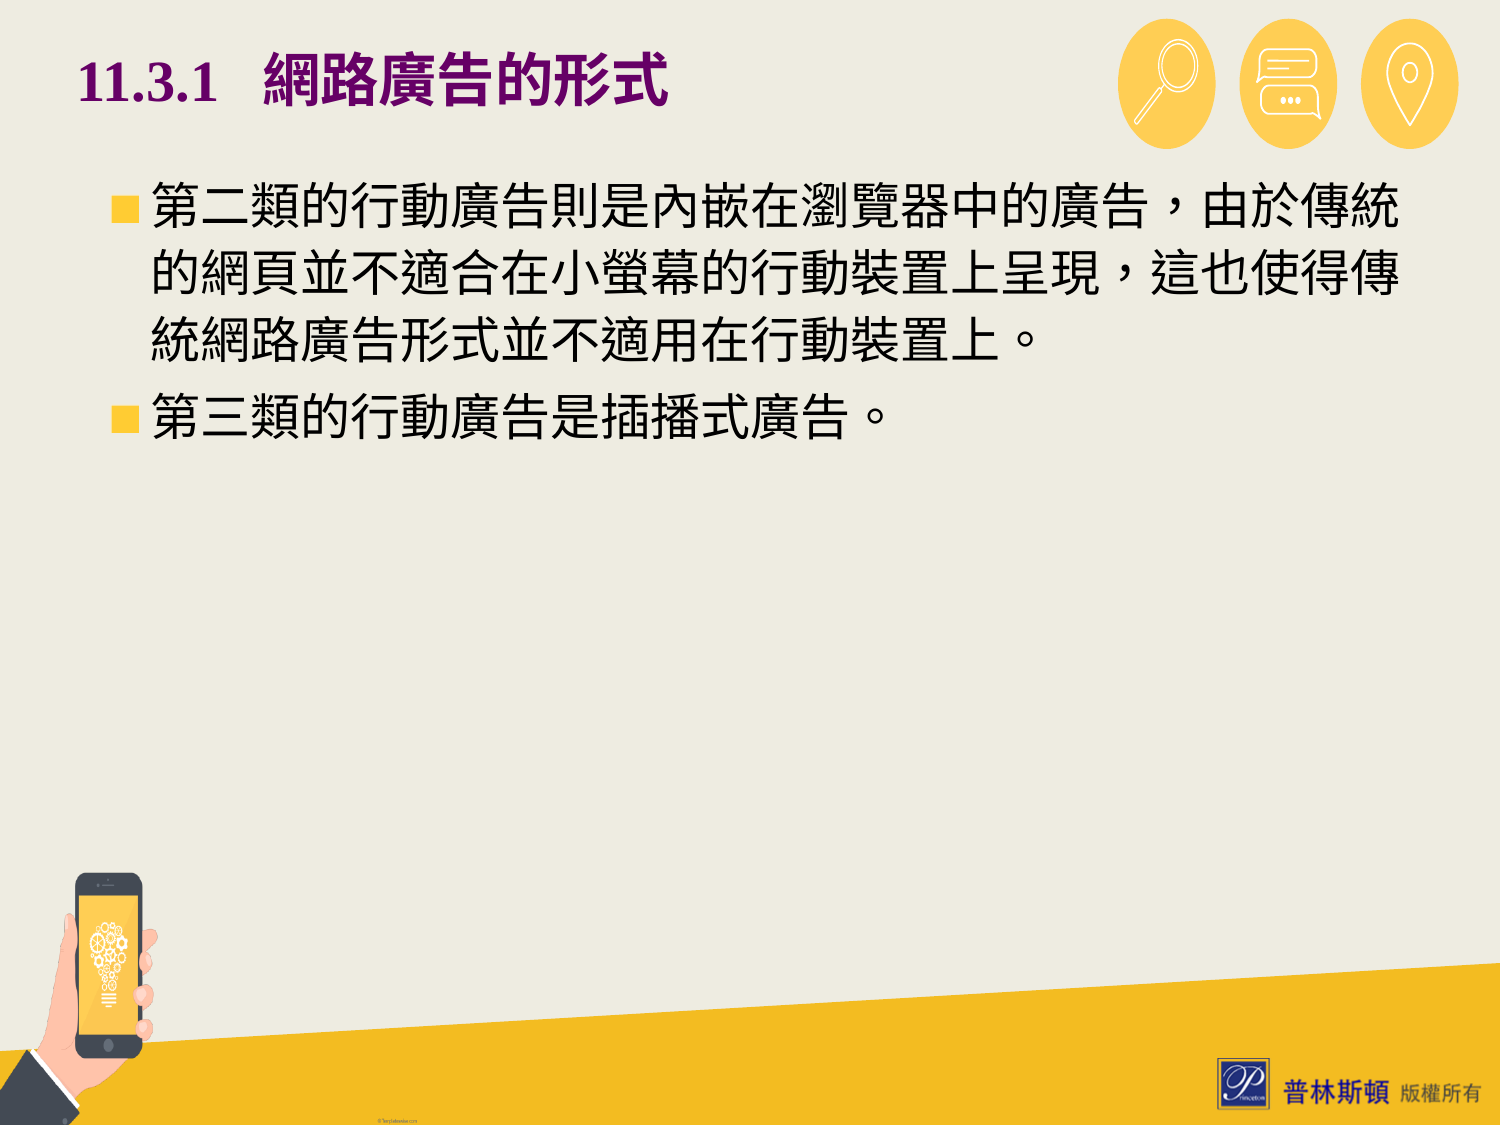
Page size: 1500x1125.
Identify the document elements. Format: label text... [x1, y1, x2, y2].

picture [1217, 1058, 1500, 1125]
picture [0, 810, 420, 1125]
picture [103, 397, 139, 433]
picture [103, 187, 139, 223]
list 第二類的行動廣告則是內嵌在瀏覽器中的廣告，由於傳統的網頁並不適合在小螢幕的行動裝置上呈現，這也使得傳統網路廣告形式並不適用在行動裝置上。 第三類的行動廣告是插播式廣告。 [76, 160, 1459, 1059]
title 11.3.1 網路廣告的形式 [76, 19, 1459, 114]
